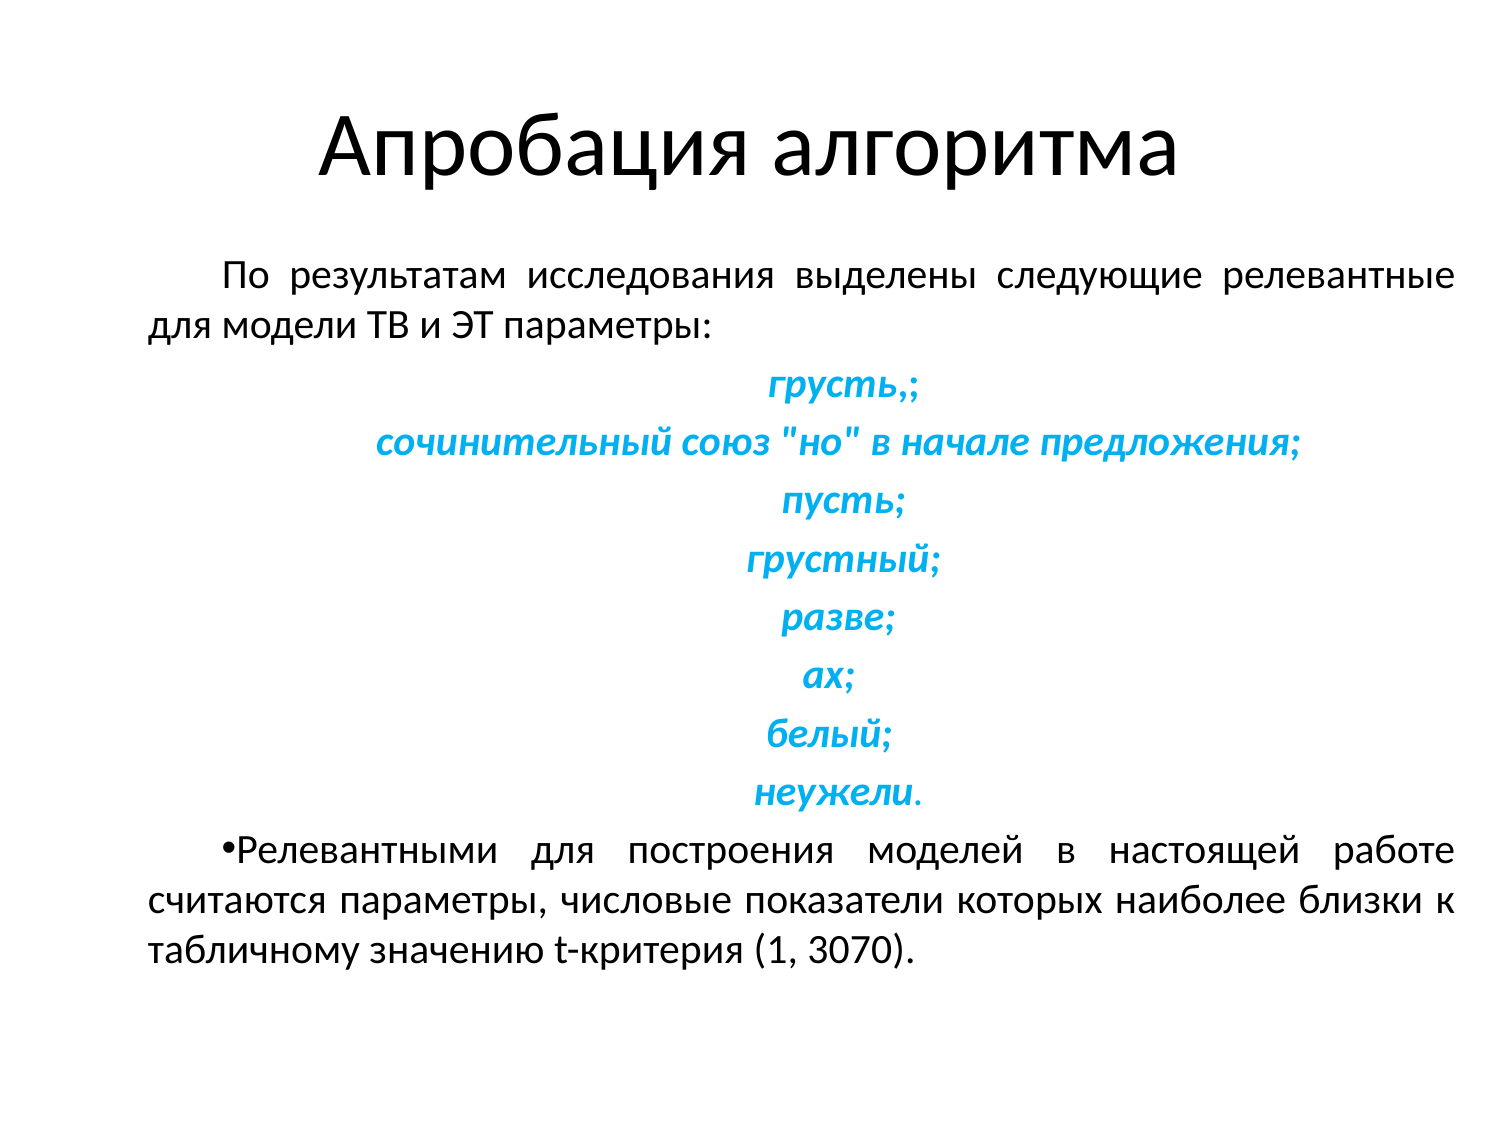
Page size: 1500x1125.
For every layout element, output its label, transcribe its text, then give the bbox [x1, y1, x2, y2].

title Апробация алгоритма [75, 45, 1425, 233]
list По результатам исследования выделены следующие релевантные для модели ТВ и ЭТ параметры: грусть,; сочинительный союз "но" в начале предложения; пусть; грустный; разве; ах; белый; неужели. Релевантными для построения моделей в настоящей работе считаются параметры, числовые показатели которых наиболее близки к табличному значению t-критерия (1, 3070). [76, 196, 1471, 980]
